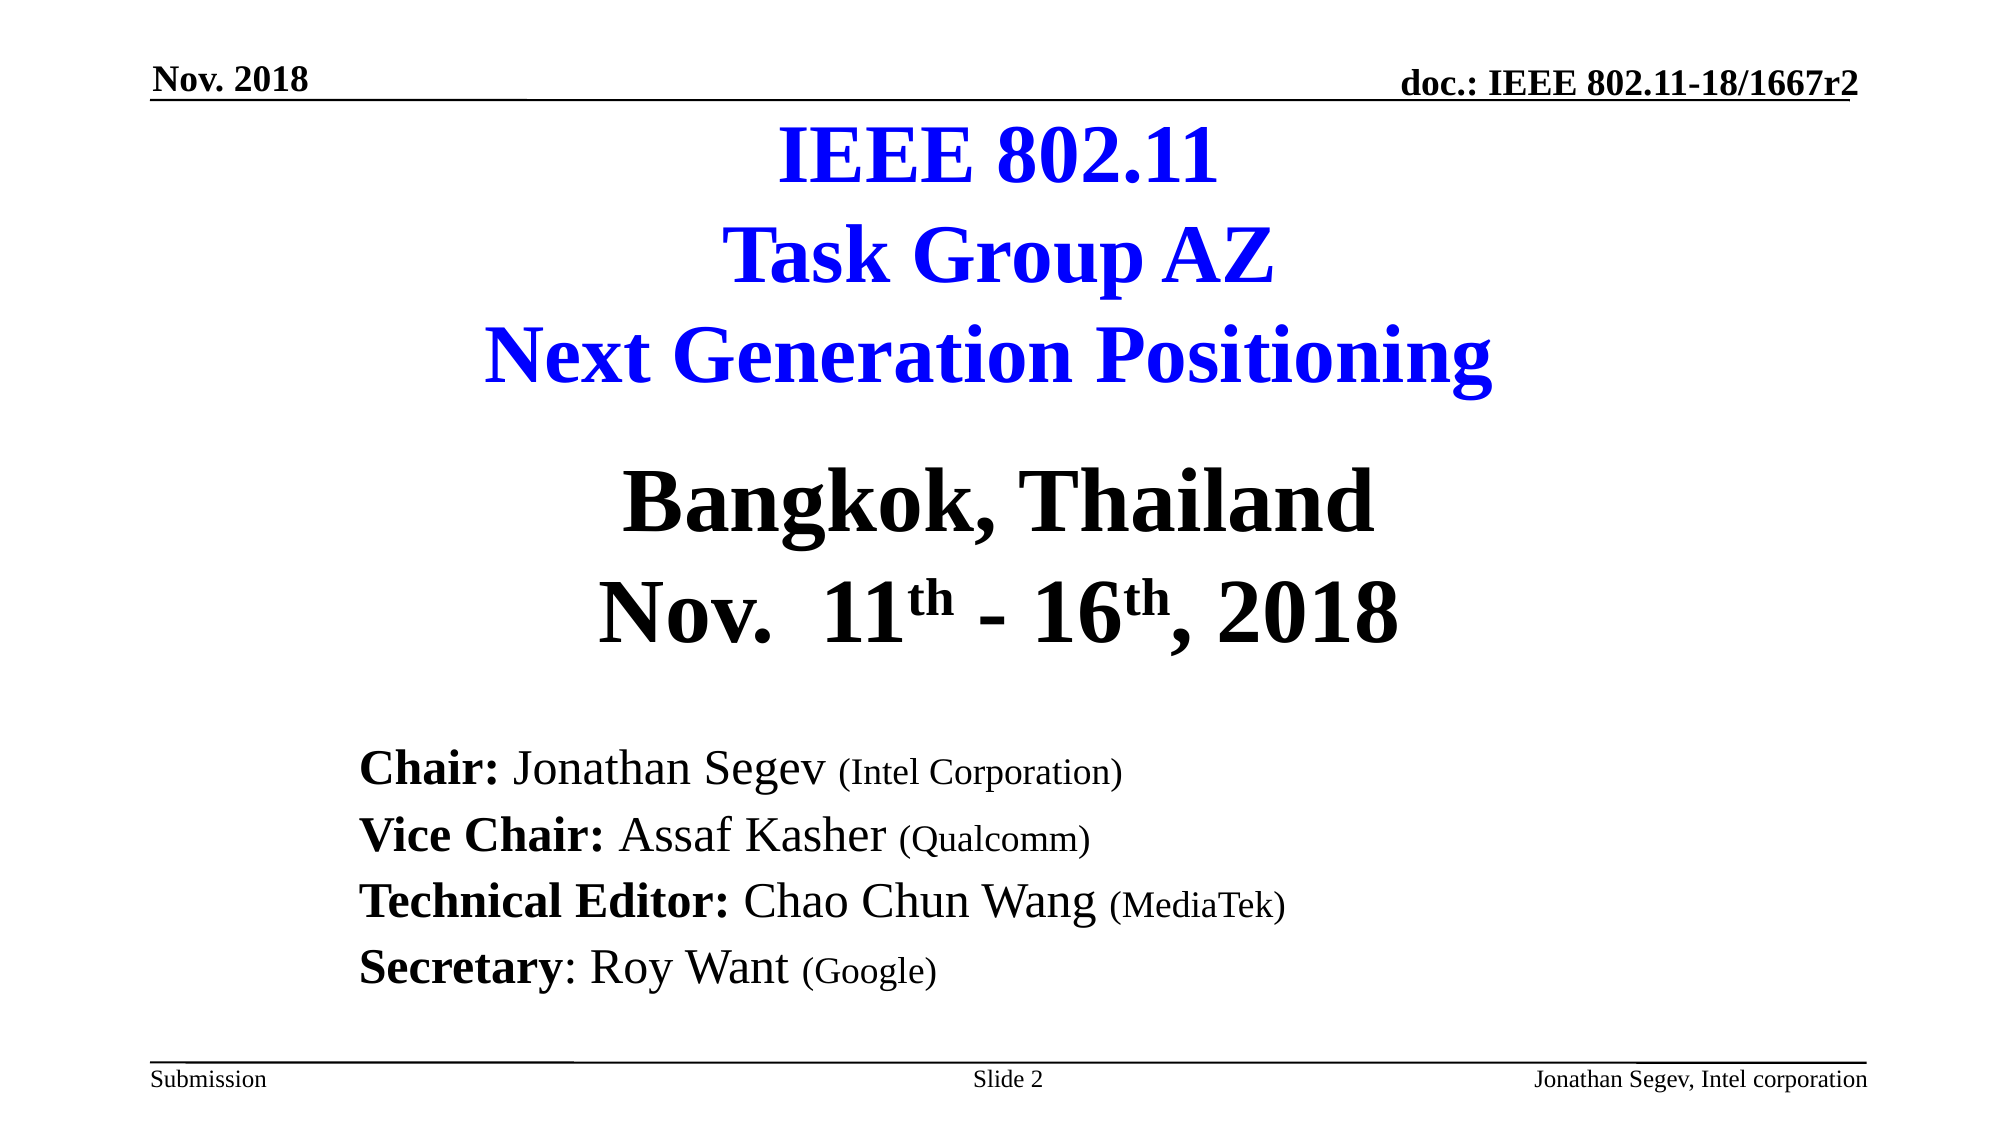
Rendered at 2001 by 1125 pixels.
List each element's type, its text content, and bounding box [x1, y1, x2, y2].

list Bangkok, Thailand Nov. 11th - 16th, 2018 Chair: Jonathan Segev (Intel Corporation) Vice Chair: Assaf Kasher (Qualcomm) Technical Editor: Chao Chun Wang (MediaTek) Secretary: Roy Want (Google) [149, 444, 1850, 1000]
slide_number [152, 54, 563, 100]
footer Jonathan Segev, Intel corporation [1171, 1061, 1869, 1093]
slide_number Slide 2 [950, 1061, 1067, 1123]
title IEEE 802.11 Task Group AZ Next Generation Positioning [149, 112, 1850, 386]
